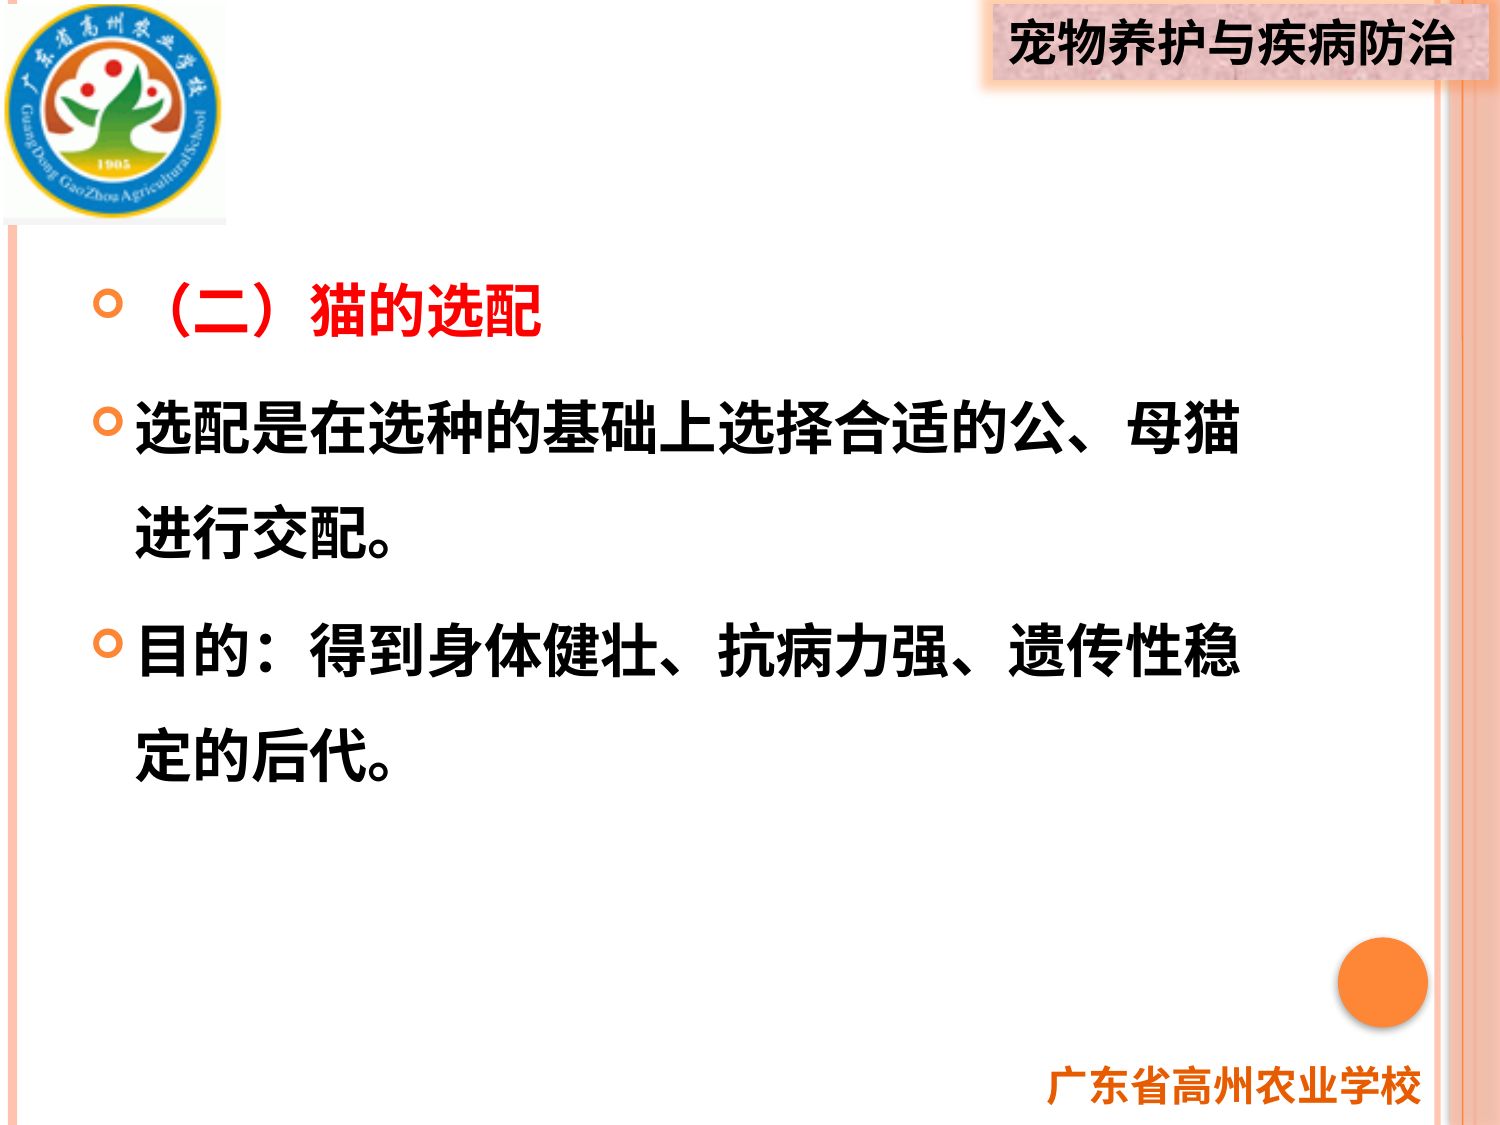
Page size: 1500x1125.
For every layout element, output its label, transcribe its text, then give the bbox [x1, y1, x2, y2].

picture [992, 4, 1489, 80]
picture [3, 4, 226, 225]
list （二）猫的选配 选配是在选种的基础上选择合适的公、母猫进行交配。 目的：得到身体健壮、抗病力强、遗传性稳定的后代。 [75, 231, 1300, 1062]
